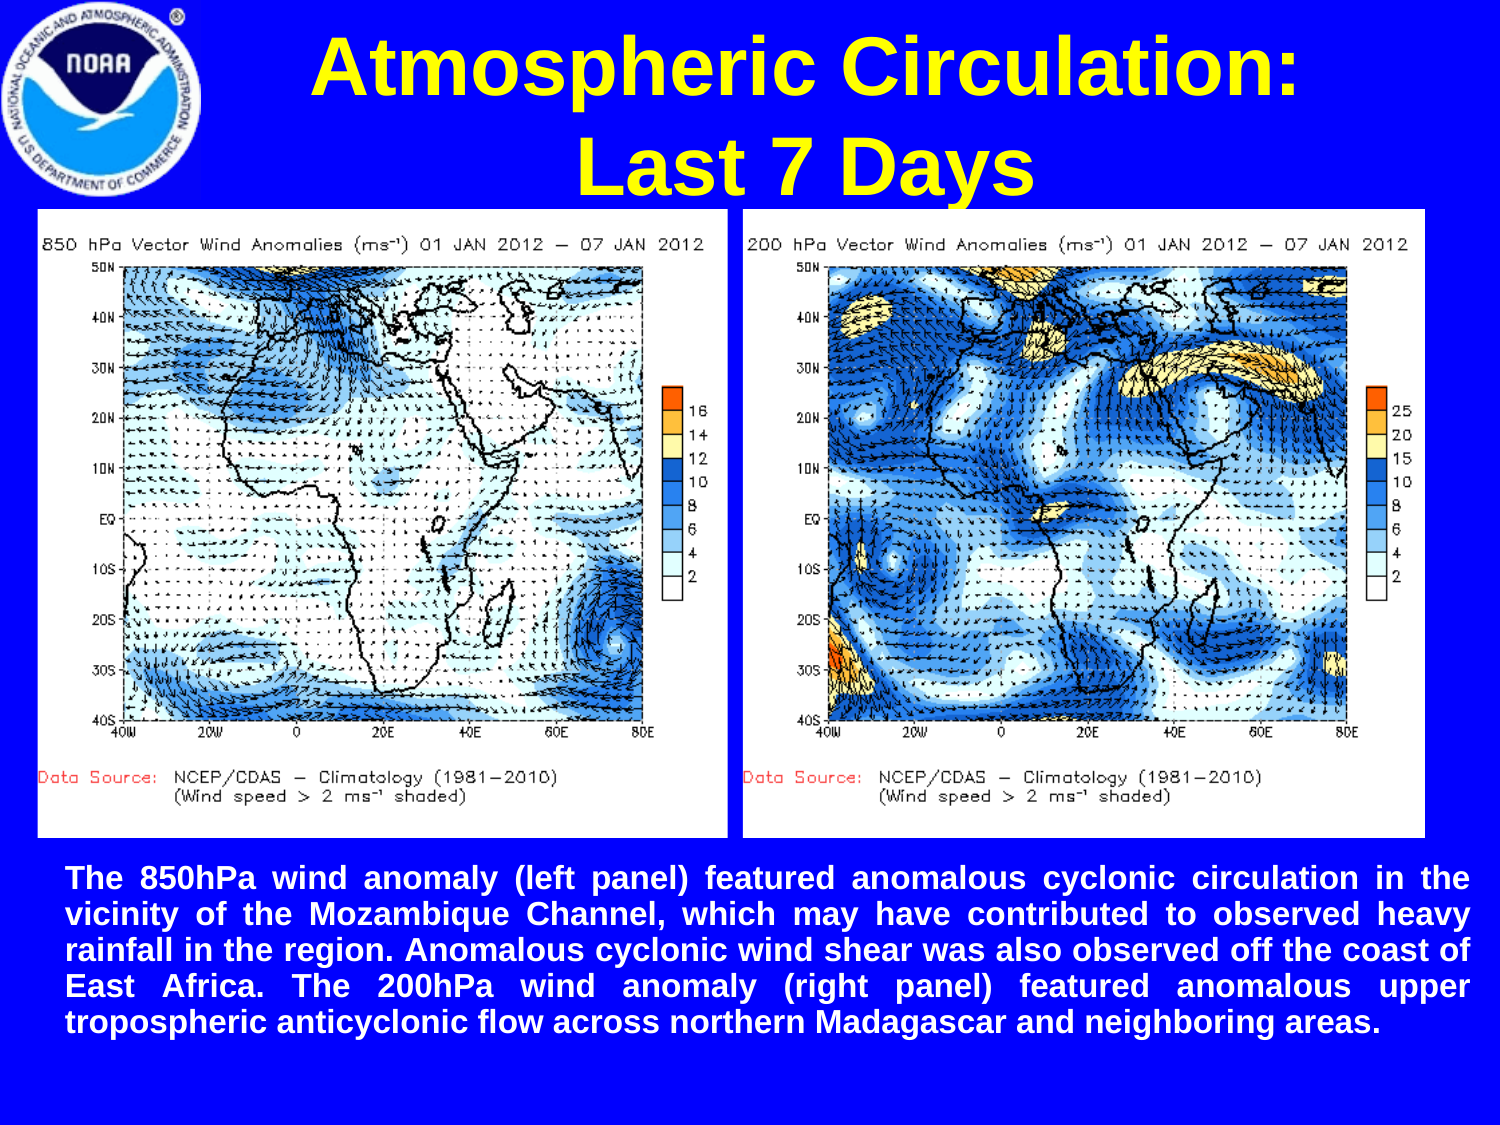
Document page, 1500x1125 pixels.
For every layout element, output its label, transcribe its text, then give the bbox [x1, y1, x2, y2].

text_box The 850hPa wind anomaly (left panel) featured anomalous cyclonic circulation in the vicinity of the Mozambique Channel, which may have contributed to observed heavy rainfall in the region. Anomalous cyclonic wind shear was also observed off the coast of East Africa. The 200hPa wind anomaly (right panel) featured anomalous upper tropospheric anticyclonic flow across northern Madagascar and neighboring areas. [50, 853, 1488, 1048]
picture [37, 209, 728, 838]
picture [0, 0, 200, 200]
title Atmospheric Circulation: Last 7 Days [174, 37, 1438, 188]
picture [742, 209, 1425, 838]
